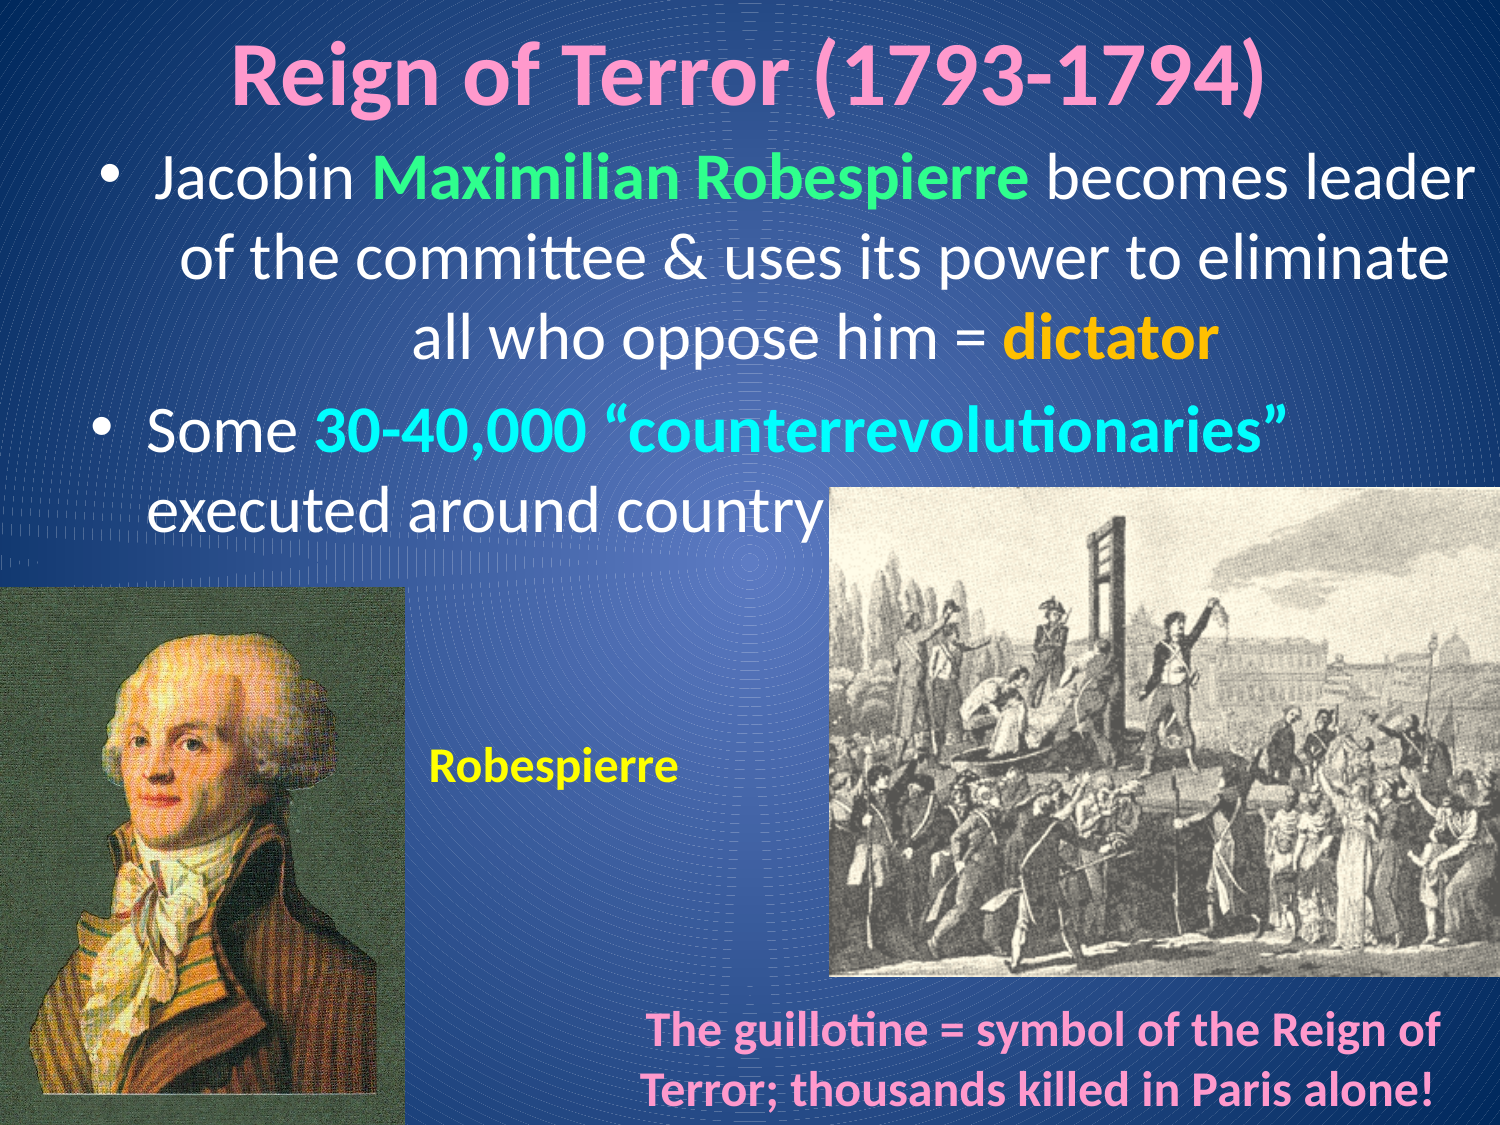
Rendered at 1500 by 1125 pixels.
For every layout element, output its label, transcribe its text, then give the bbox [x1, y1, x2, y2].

title Reign of Terror (1793-1794) [75, 0, 1425, 125]
text_box The guillotine = symbol of the Reign of Terror; thousands killed in Paris alone! [587, 988, 1500, 1124]
picture [0, 587, 405, 1125]
picture [829, 487, 1500, 977]
text_box Robespierre [413, 724, 695, 800]
list Jacobin Maximilian Robespierre becomes leader of the committee & uses its power to eliminate all who oppose him = dictator Some 30-40,000 “counterrevolutionaries” executed around country [75, 125, 1500, 1100]
